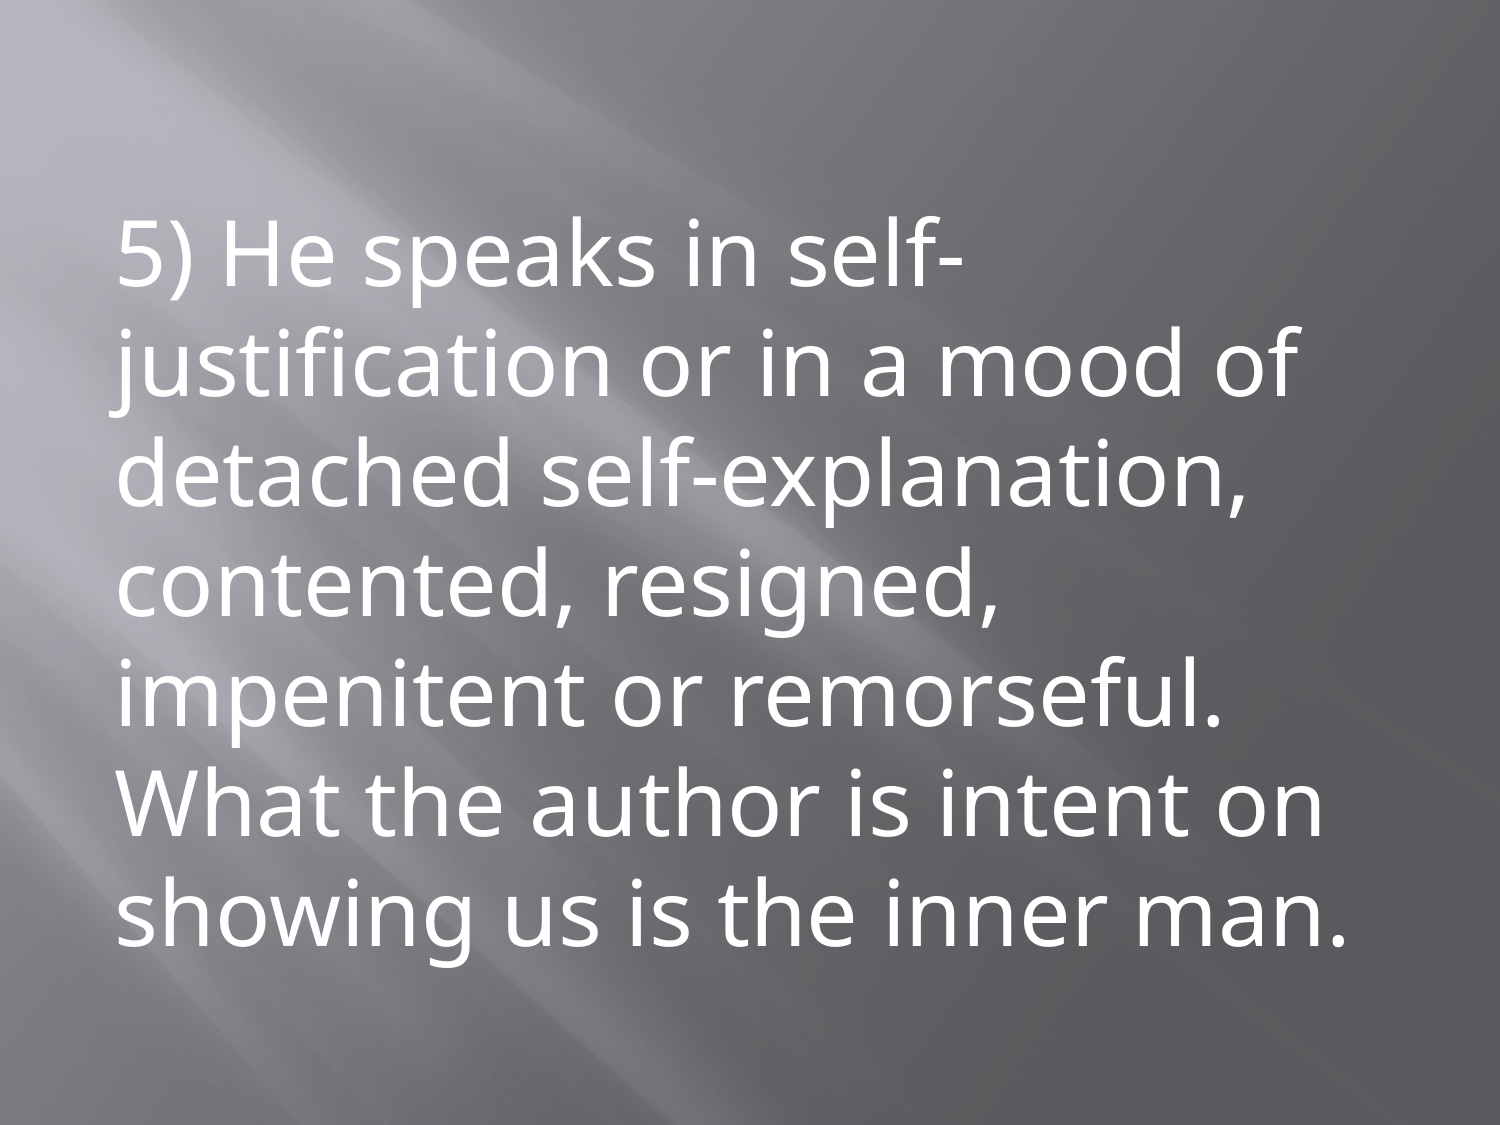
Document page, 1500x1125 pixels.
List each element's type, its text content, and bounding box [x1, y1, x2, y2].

text_box 5) He speaks in self-justification or in a mood of detached self-explanation, contented, resigned, impenitent or remorseful. What the author is intent on showing us is the inner man. [99, 187, 1413, 972]
